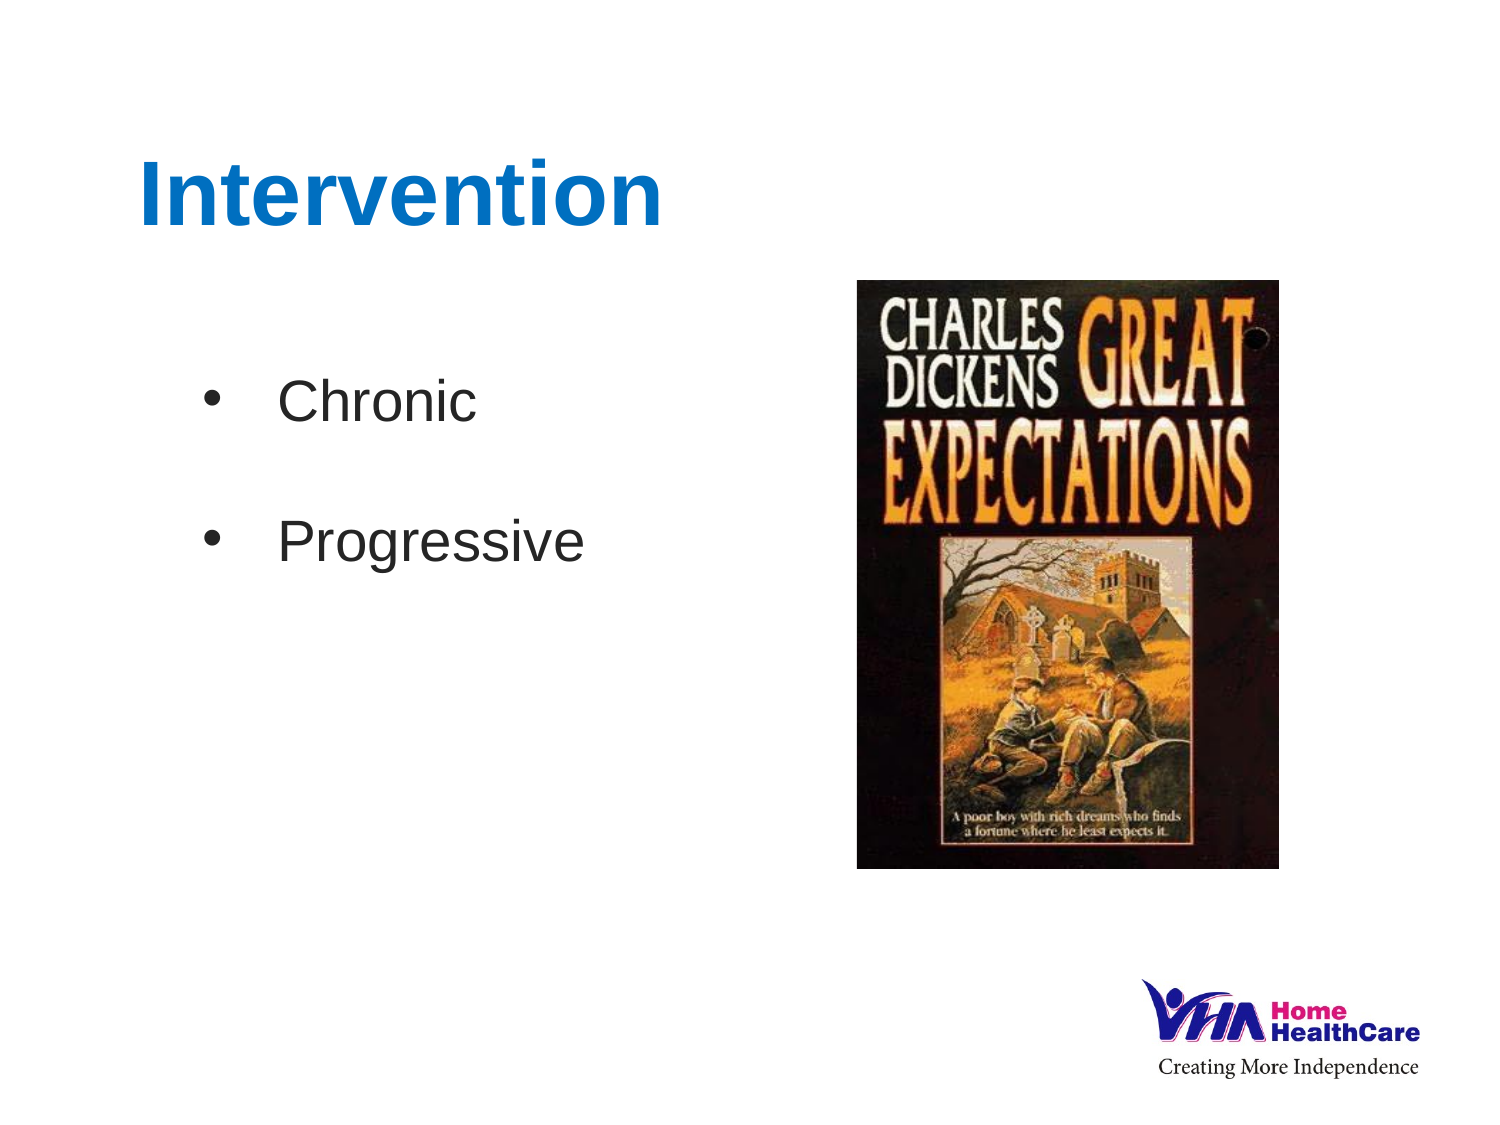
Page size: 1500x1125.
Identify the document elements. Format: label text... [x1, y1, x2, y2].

text_box Chronic Progressive [199, 362, 710, 573]
text_box [1141, 979, 1420, 1079]
text_box [856, 280, 1279, 869]
title Intervention [100, 99, 734, 322]
